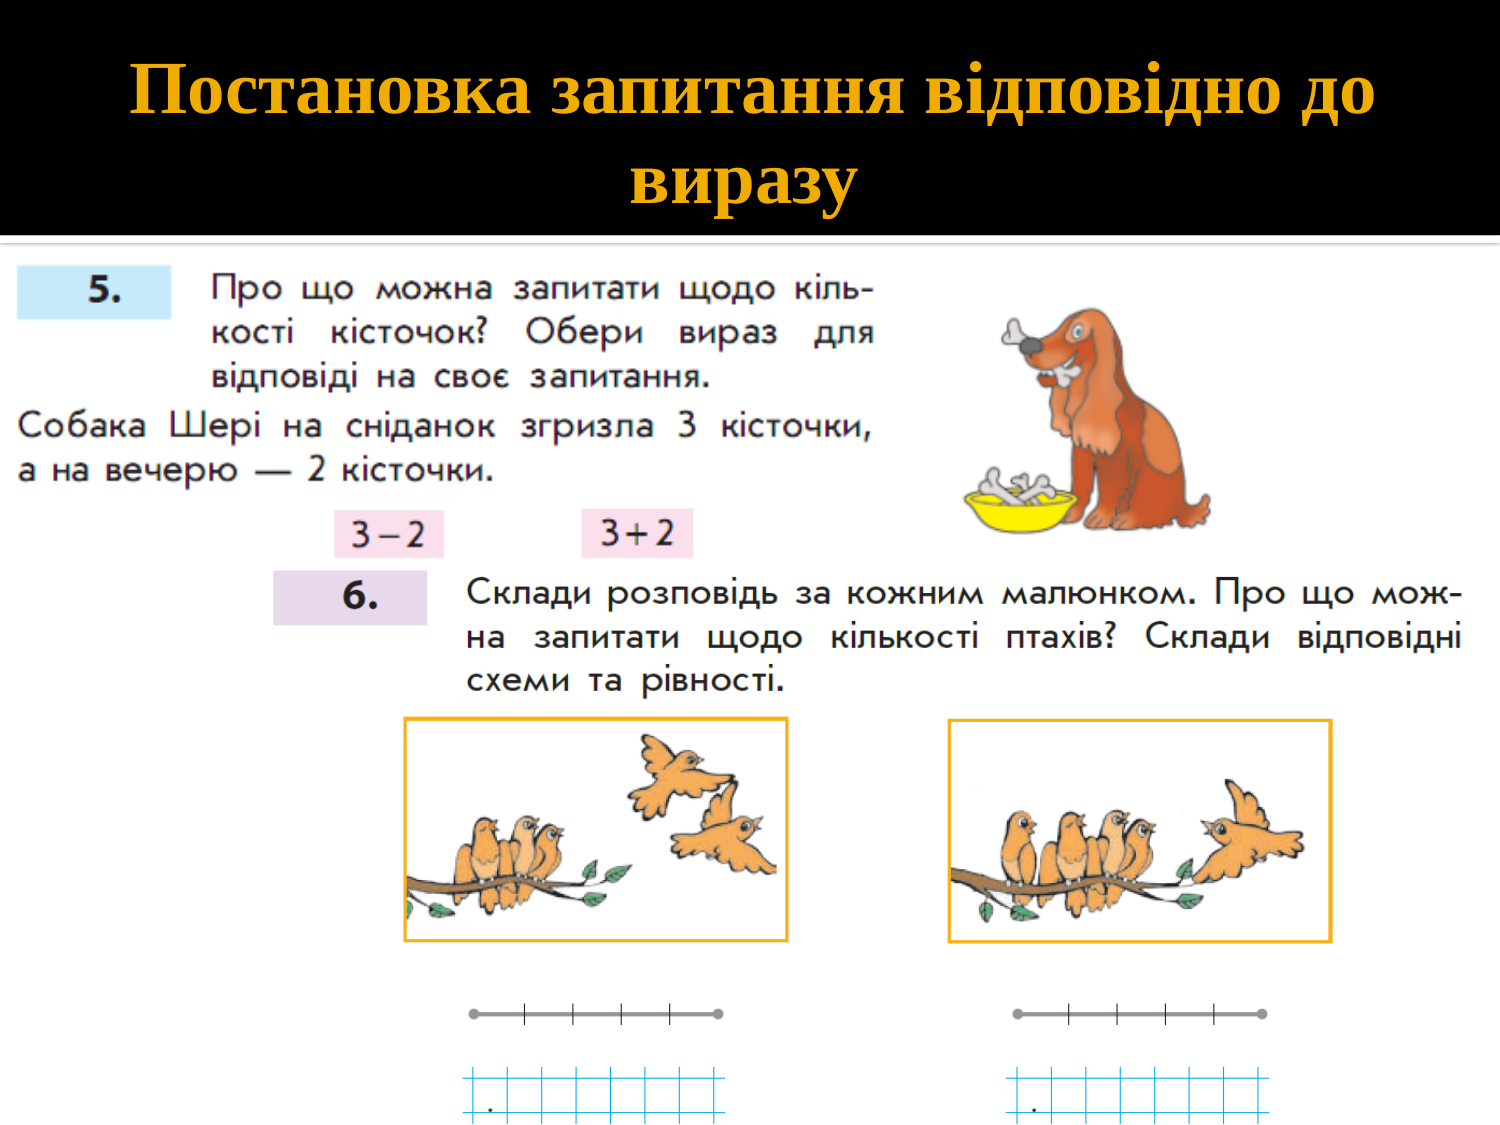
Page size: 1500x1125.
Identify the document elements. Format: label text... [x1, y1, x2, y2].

title Постановка запитання відповідно до виразу [75, 25, 1425, 231]
picture [10, 257, 1465, 1125]
